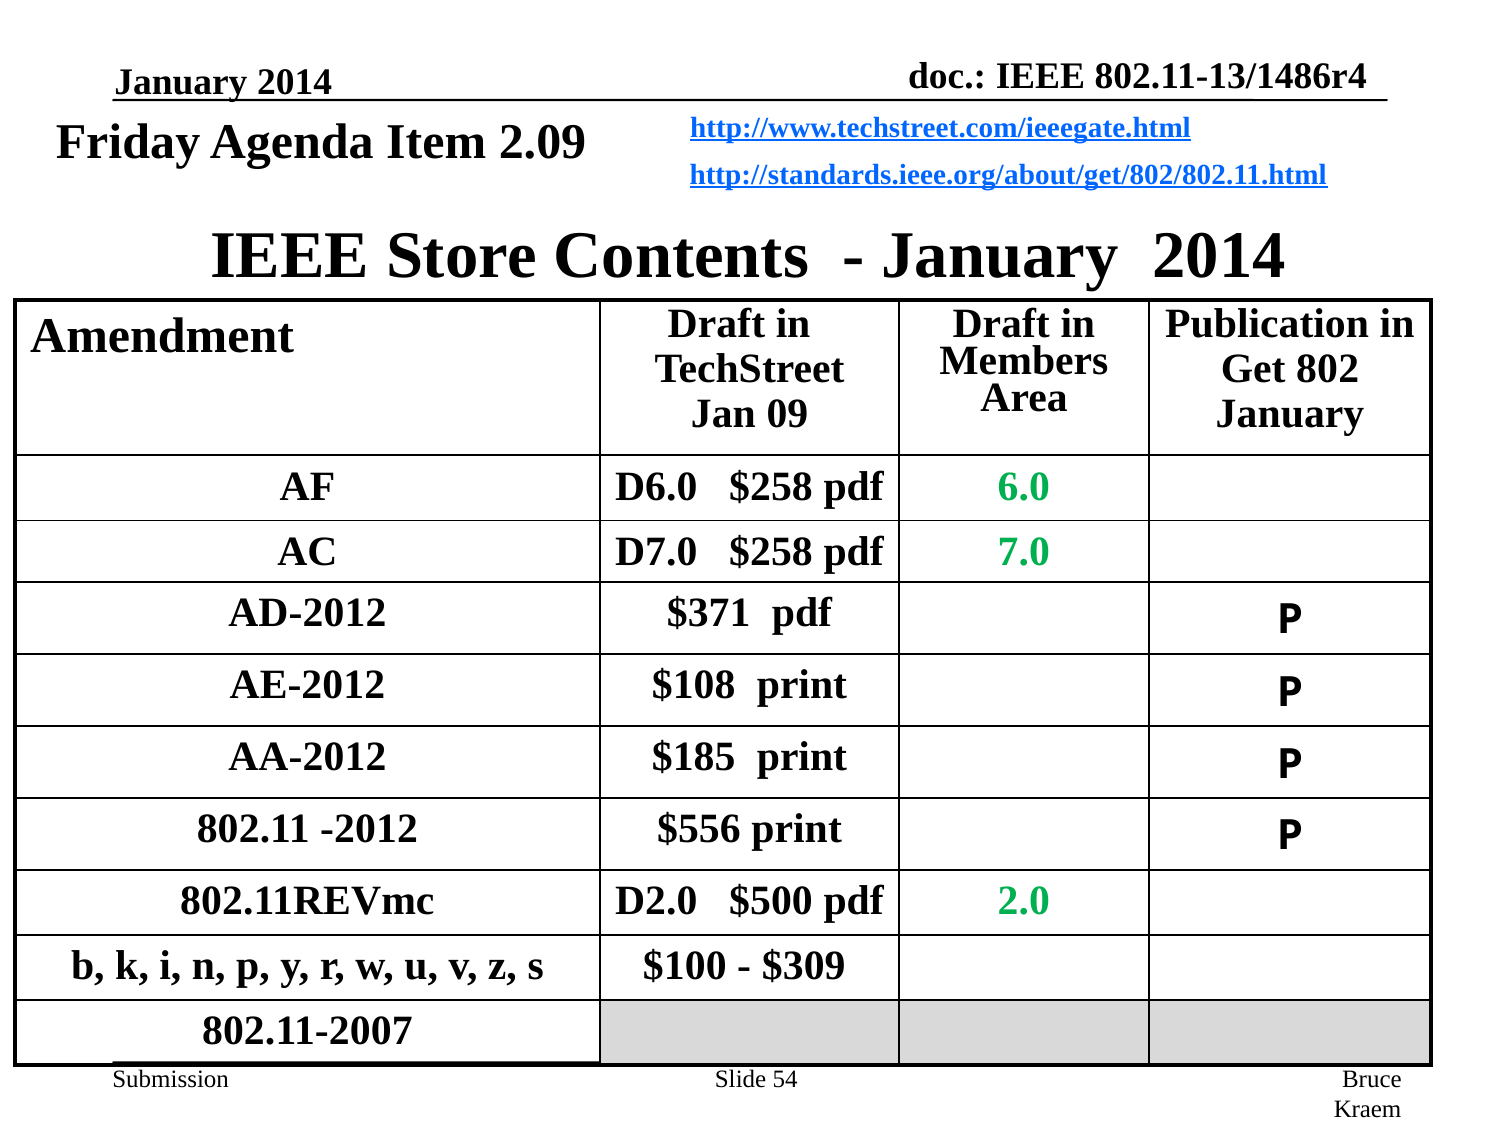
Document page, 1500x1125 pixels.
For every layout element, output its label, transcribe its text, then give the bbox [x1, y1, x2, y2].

table_cell $371 pdf [601, 583, 898, 653]
table_cell D7.0 $258 pdf [601, 521, 898, 581]
table_cell AF [17, 456, 599, 520]
table_cell AC [17, 521, 599, 581]
table_cell AA-2012 [17, 727, 599, 797]
table_cell [900, 727, 1148, 797]
table_cell [900, 583, 1148, 653]
table_cell P [1150, 799, 1429, 869]
table_cell [900, 936, 1148, 999]
table_cell [1150, 1001, 1429, 1063]
table_cell 2.0 [900, 871, 1148, 934]
table_cell 7.0 [900, 521, 1148, 581]
title IEEE Store Contents - January 2014 [66, 214, 1432, 288]
table_cell [1150, 936, 1429, 999]
table_cell 802.11-2007 [17, 1001, 599, 1063]
table_cell 802.11 -2012 [17, 799, 599, 869]
table_cell P [1150, 583, 1429, 653]
table_cell D6.0 $258 pdf [601, 456, 898, 520]
table_cell P [1150, 727, 1429, 797]
table_cell P [1150, 655, 1429, 725]
table_cell [601, 1001, 898, 1063]
table_cell AD-2012 [17, 583, 599, 653]
table_cell D2.0 $500 pdf [601, 871, 898, 934]
slide_number Slide 54 [714, 1067, 798, 1093]
table_header Draft in TechStreet Jan 09 [601, 302, 898, 454]
table_cell b, k, i, n, p, y, r, w, u, v, z, s [17, 936, 599, 999]
text_box http://standards.ieee.org/about/get/802/802.11.html [674, 147, 1343, 198]
table_header Draft in Members Area [900, 302, 1148, 454]
footer Bruce Kraemer, Marvell [1325, 1067, 1402, 1093]
table_header Publication in Get 802 January [1150, 302, 1429, 454]
table_cell $556 print [601, 799, 898, 869]
table_cell $100 - $309 [601, 936, 898, 999]
table_cell [900, 799, 1148, 869]
table_header Amendment [17, 302, 599, 454]
text_box http://www.techstreet.com/ieeegate.html [675, 101, 1207, 147]
table_cell 802.11REVmc [17, 871, 599, 934]
table_cell 6.0 [900, 456, 1148, 520]
table_cell [1150, 871, 1429, 934]
text_box Friday Agenda Item 2.09 [40, 101, 602, 176]
table_cell AE-2012 [17, 655, 599, 725]
table_cell $185 print [601, 727, 898, 797]
table_cell [1150, 456, 1429, 520]
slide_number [114, 57, 366, 101]
table_cell [900, 655, 1148, 725]
table_cell [1150, 521, 1429, 581]
table_cell $108 print [601, 655, 898, 725]
table_cell [900, 1001, 1148, 1063]
